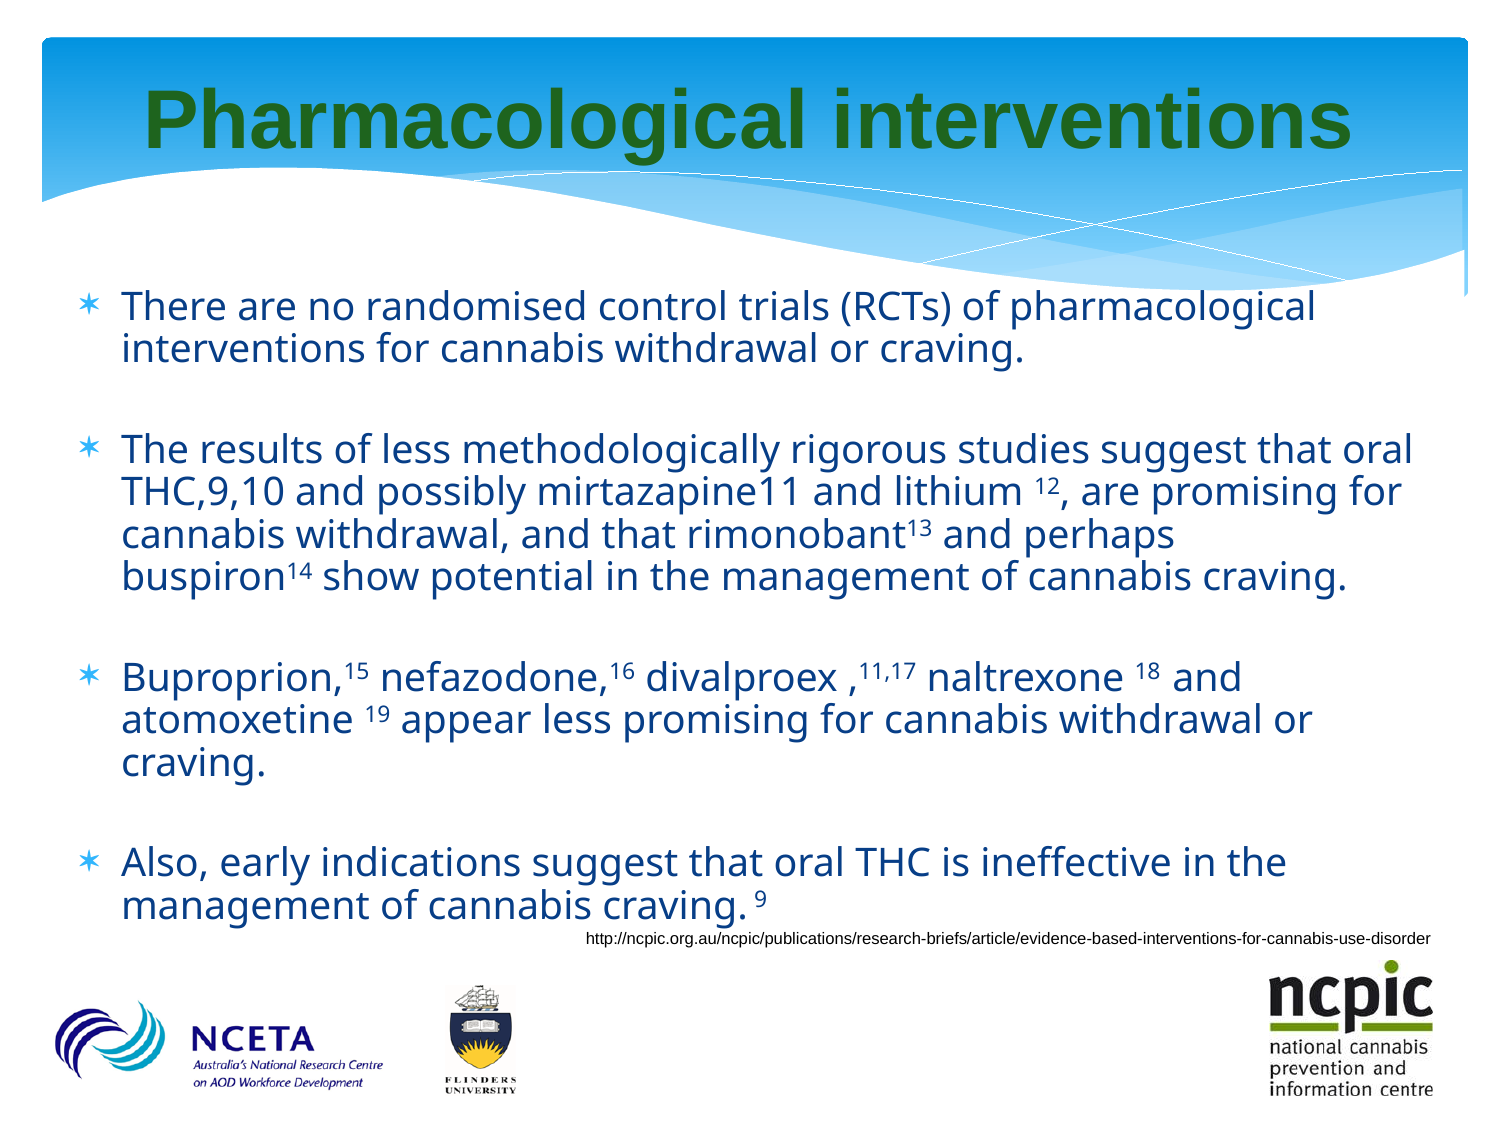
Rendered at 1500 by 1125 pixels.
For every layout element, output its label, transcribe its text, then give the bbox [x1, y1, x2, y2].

title Pharmacological interventions [73, 33, 1425, 197]
picture [48, 985, 516, 1096]
picture [1269, 977, 1433, 1096]
text_box There are no randomised control trials (RCTs) of pharmacological interventions for cannabis withdrawal or craving. The results of less methodologically rigorous studies suggest that oral THC,9,10 and possibly mirtazapine11 and lithium 12, are promising for cannabis withdrawal, and that rimonobant13 and perhaps buspiron14 show potential in the management of cannabis craving. Buproprion,15 nefazodone,16 divalproex ,11,17 naltrexone 18 and atomoxetine 19 appear less promising for cannabis withdrawal or craving. Also, early indications suggest that oral THC is ineffective in the management of cannabis craving. 9 http://ncpic.org.au/ncpic/publications/research-briefs/article/evidence-based-interventions-for-cannabis-use-disorder [64, 278, 1447, 977]
